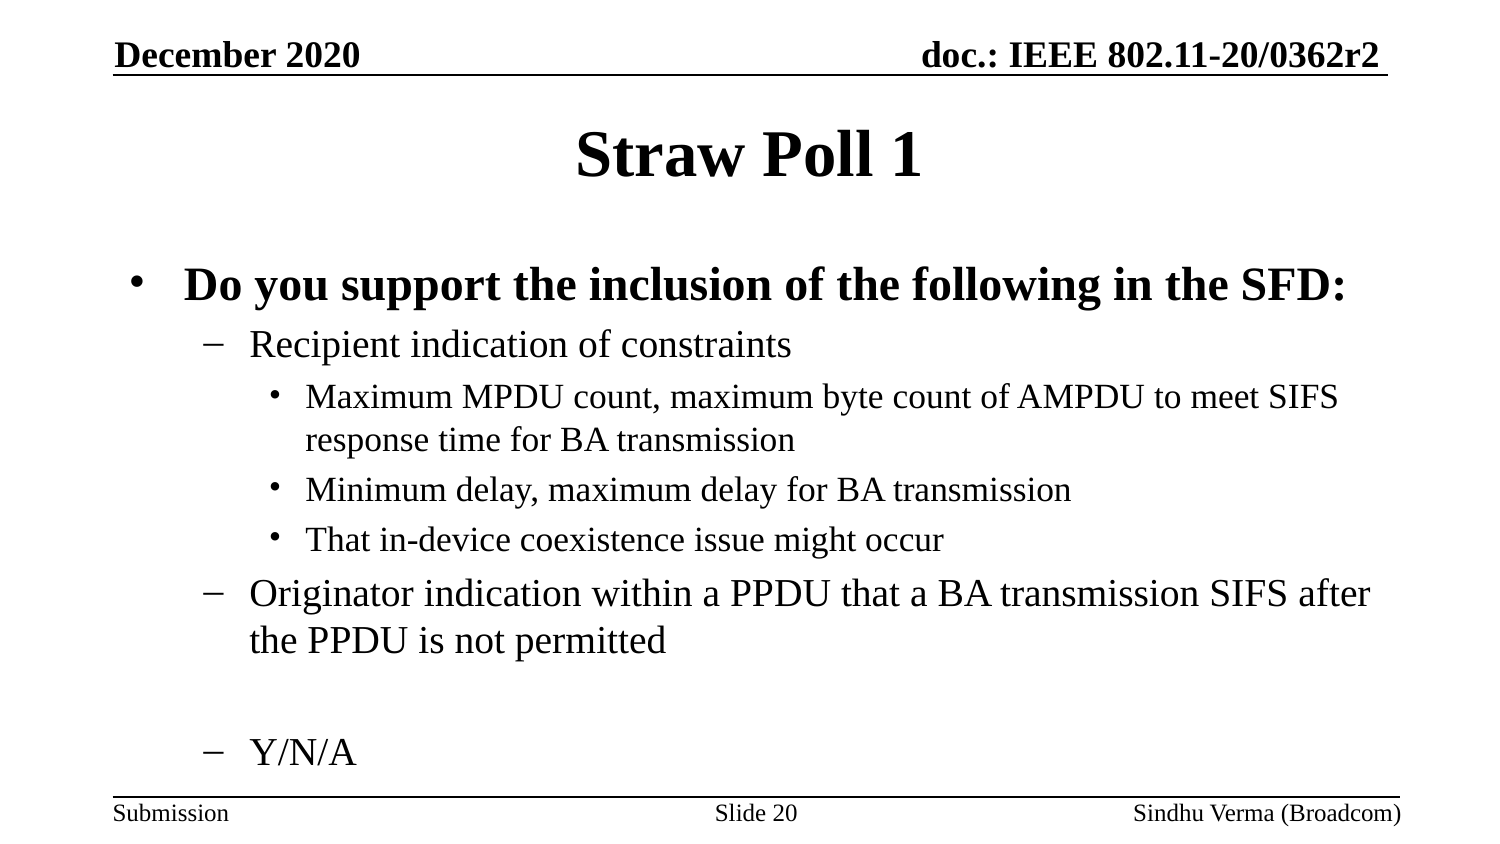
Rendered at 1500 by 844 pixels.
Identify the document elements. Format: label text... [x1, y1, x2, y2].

footer Sindhu Verma (Broadcom) [1073, 796, 1402, 820]
slide_number Slide 20 [712, 796, 800, 820]
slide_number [114, 40, 368, 75]
title Straw Poll 1 [112, 84, 1388, 216]
list Do you support the inclusion of the following in the SFD: Recipient indication of constraints Maximum MPDU count, maximum byte count of AMPDU to meet SIFS response time for BA transmission Minimum delay, maximum delay for BA transmission That in-device coexistence issue might occur Originator indication within a PPDU that a BA transmission SIFS after the PPDU is not permitted Y/N/A [112, 244, 1388, 771]
